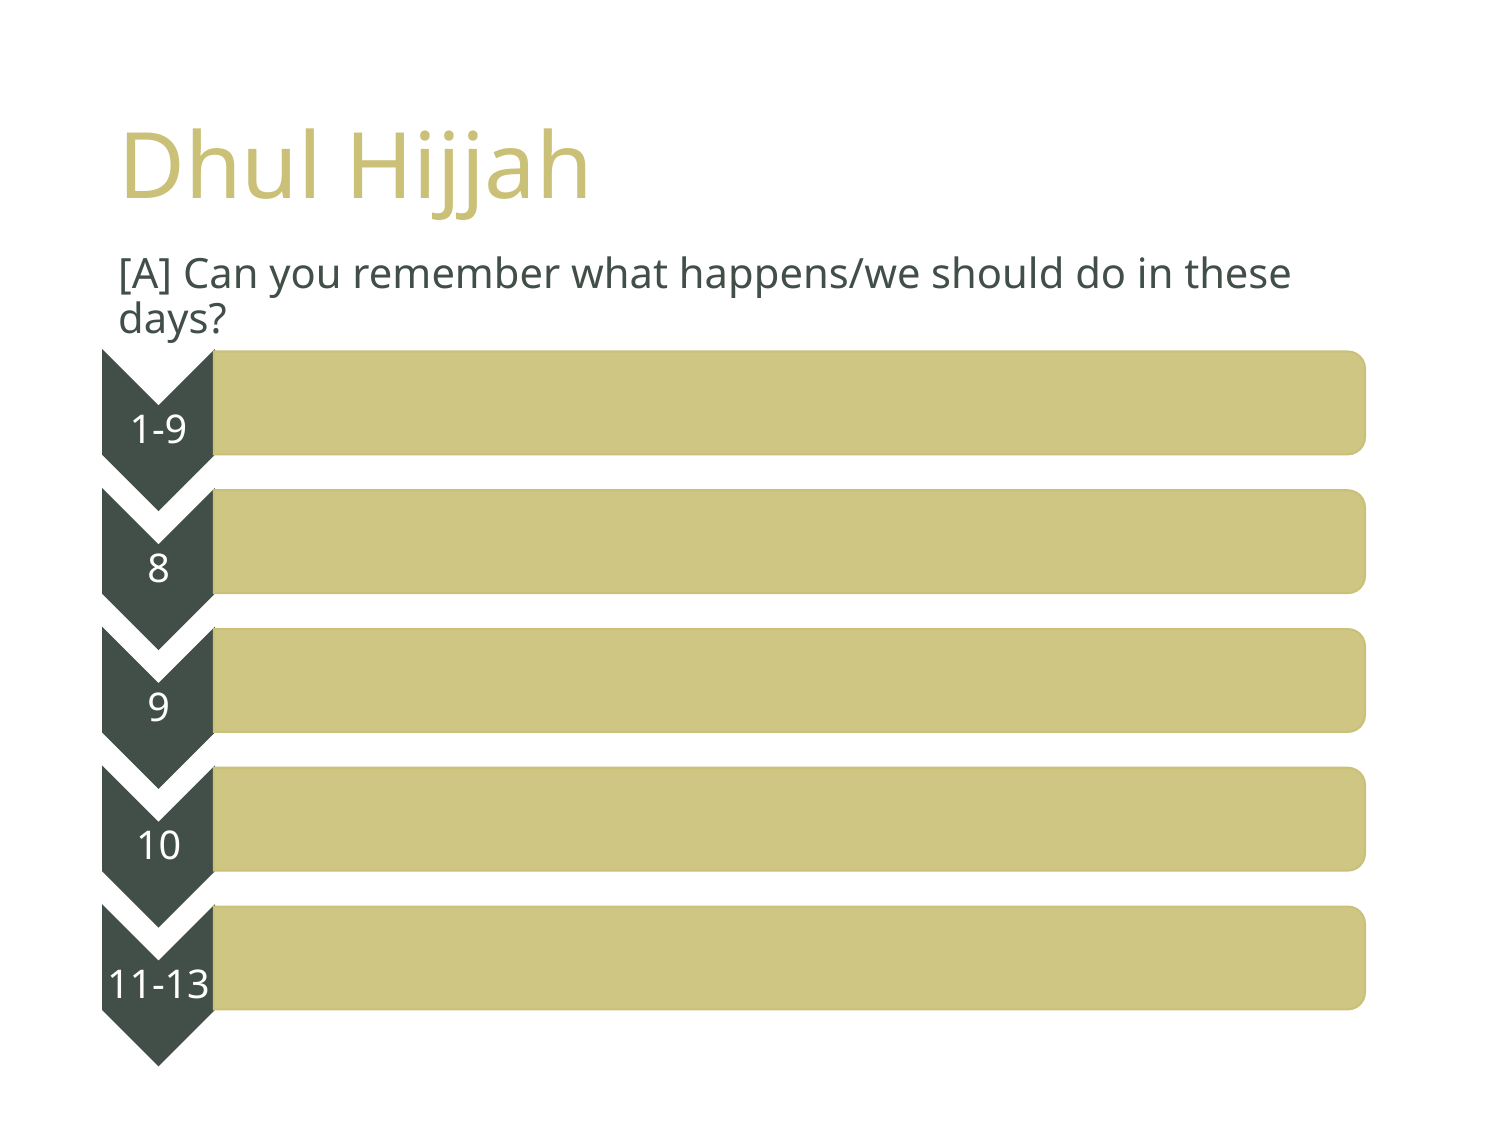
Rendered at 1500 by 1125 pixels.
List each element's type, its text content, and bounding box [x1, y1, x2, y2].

list [A] Can you remember what happens/we should do in these days? [103, 245, 1397, 959]
title Dhul Hijjah [103, 59, 1397, 245]
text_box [103, 351, 1365, 1066]
